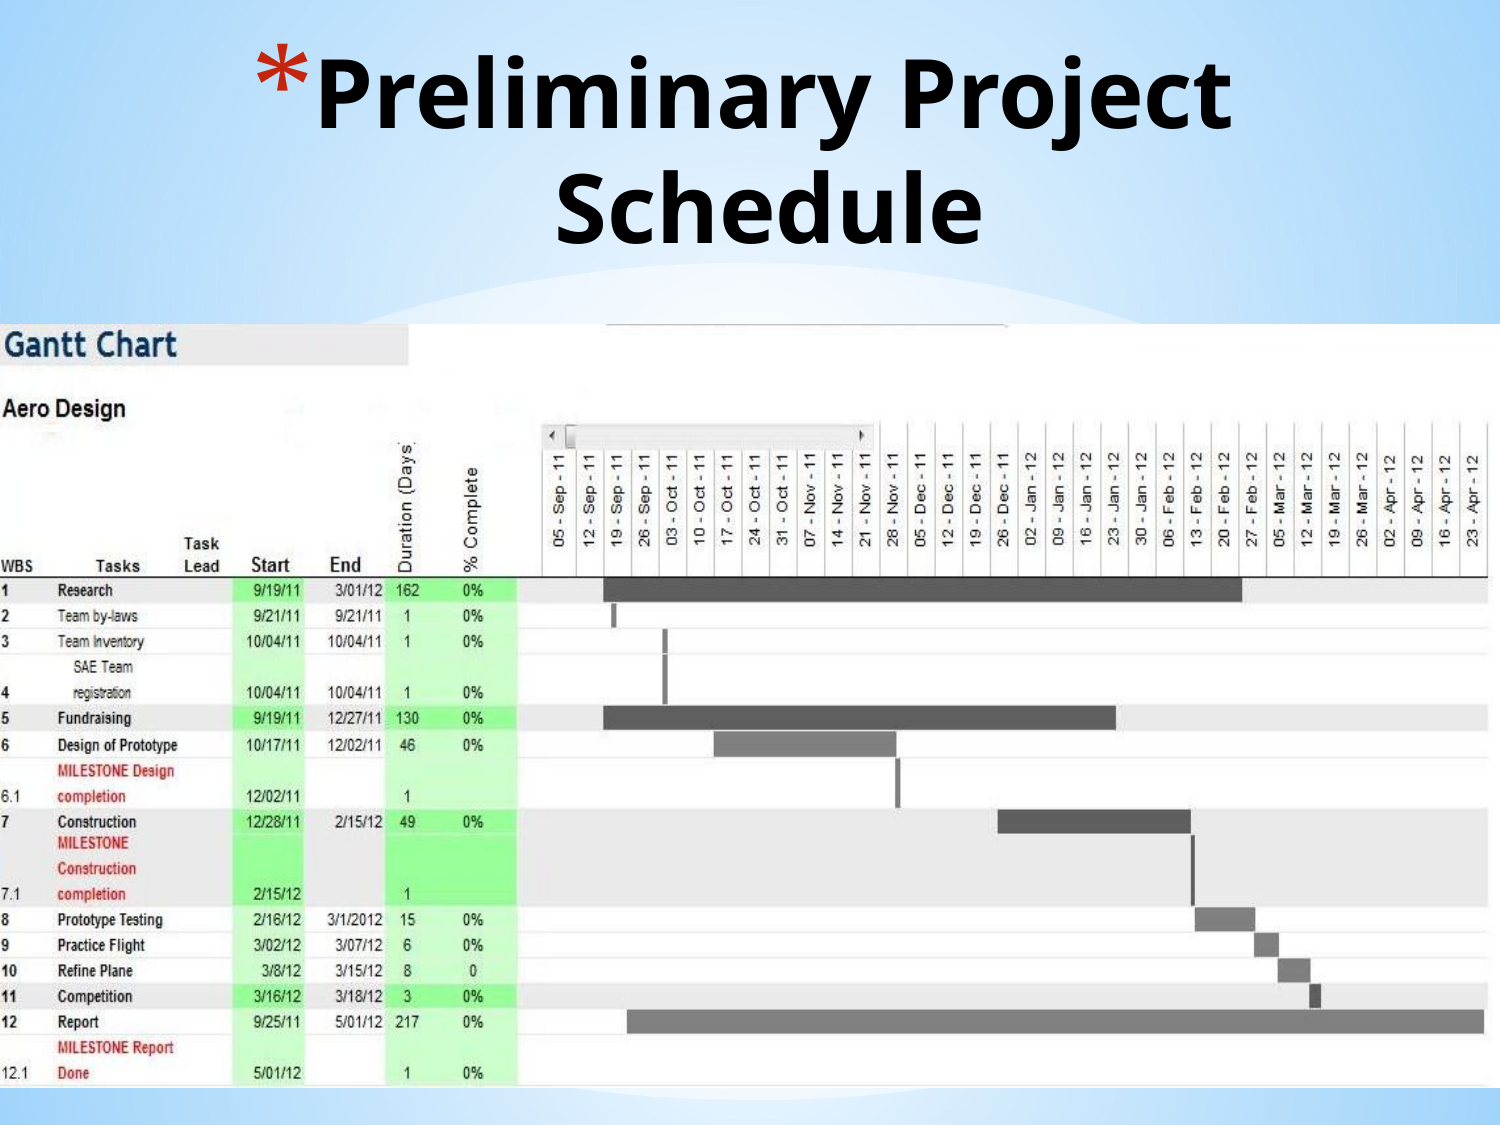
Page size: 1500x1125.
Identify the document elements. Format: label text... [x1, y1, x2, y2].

picture [0, 324, 1500, 1088]
title Preliminary Project Schedule [112, 24, 1375, 213]
